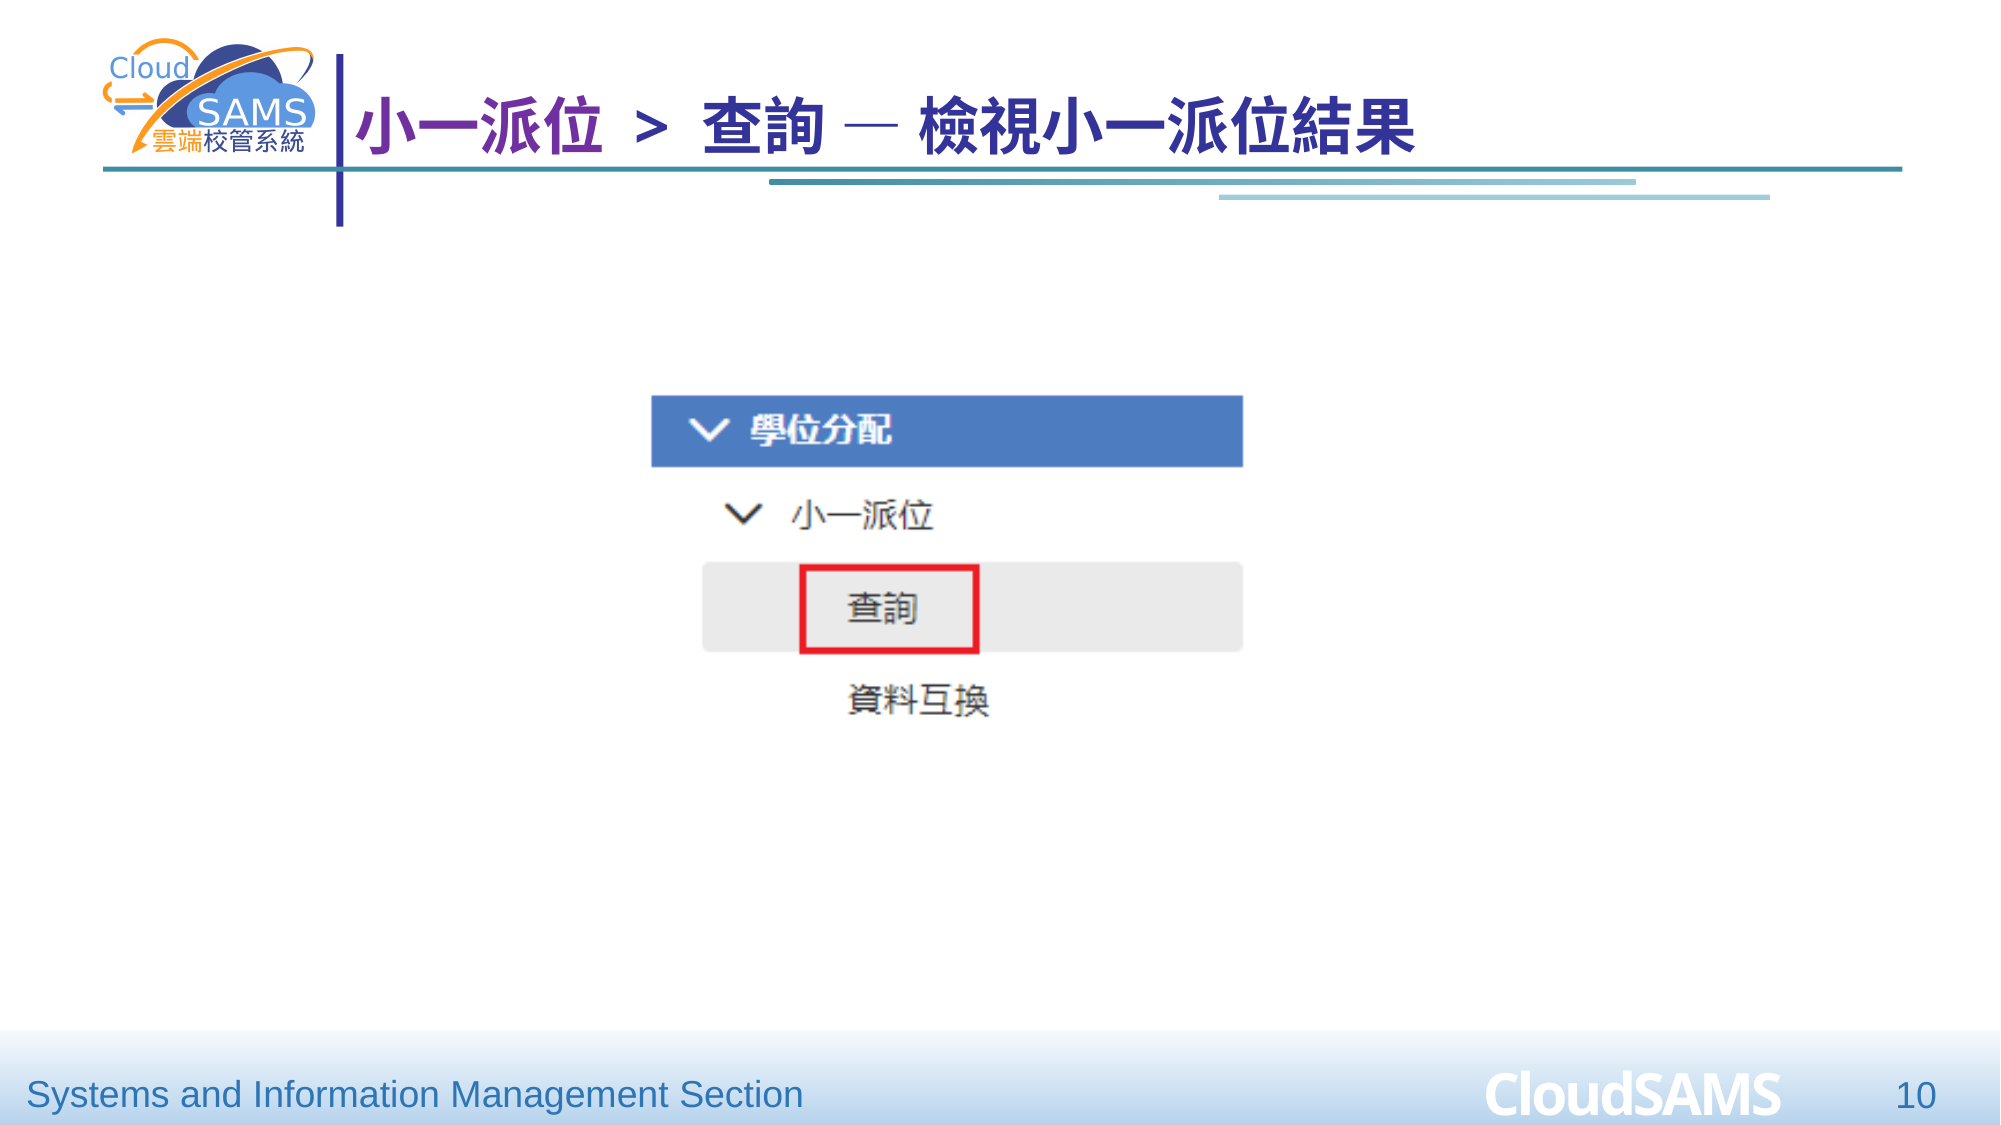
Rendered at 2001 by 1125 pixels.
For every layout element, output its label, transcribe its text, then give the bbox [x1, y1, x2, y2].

slide_number 10 [1755, 1063, 1952, 1125]
picture [636, 379, 1277, 745]
title 小一派位 > 查詢 — 檢視小一派位結果 [340, 44, 1907, 170]
picture [87, 7, 349, 175]
